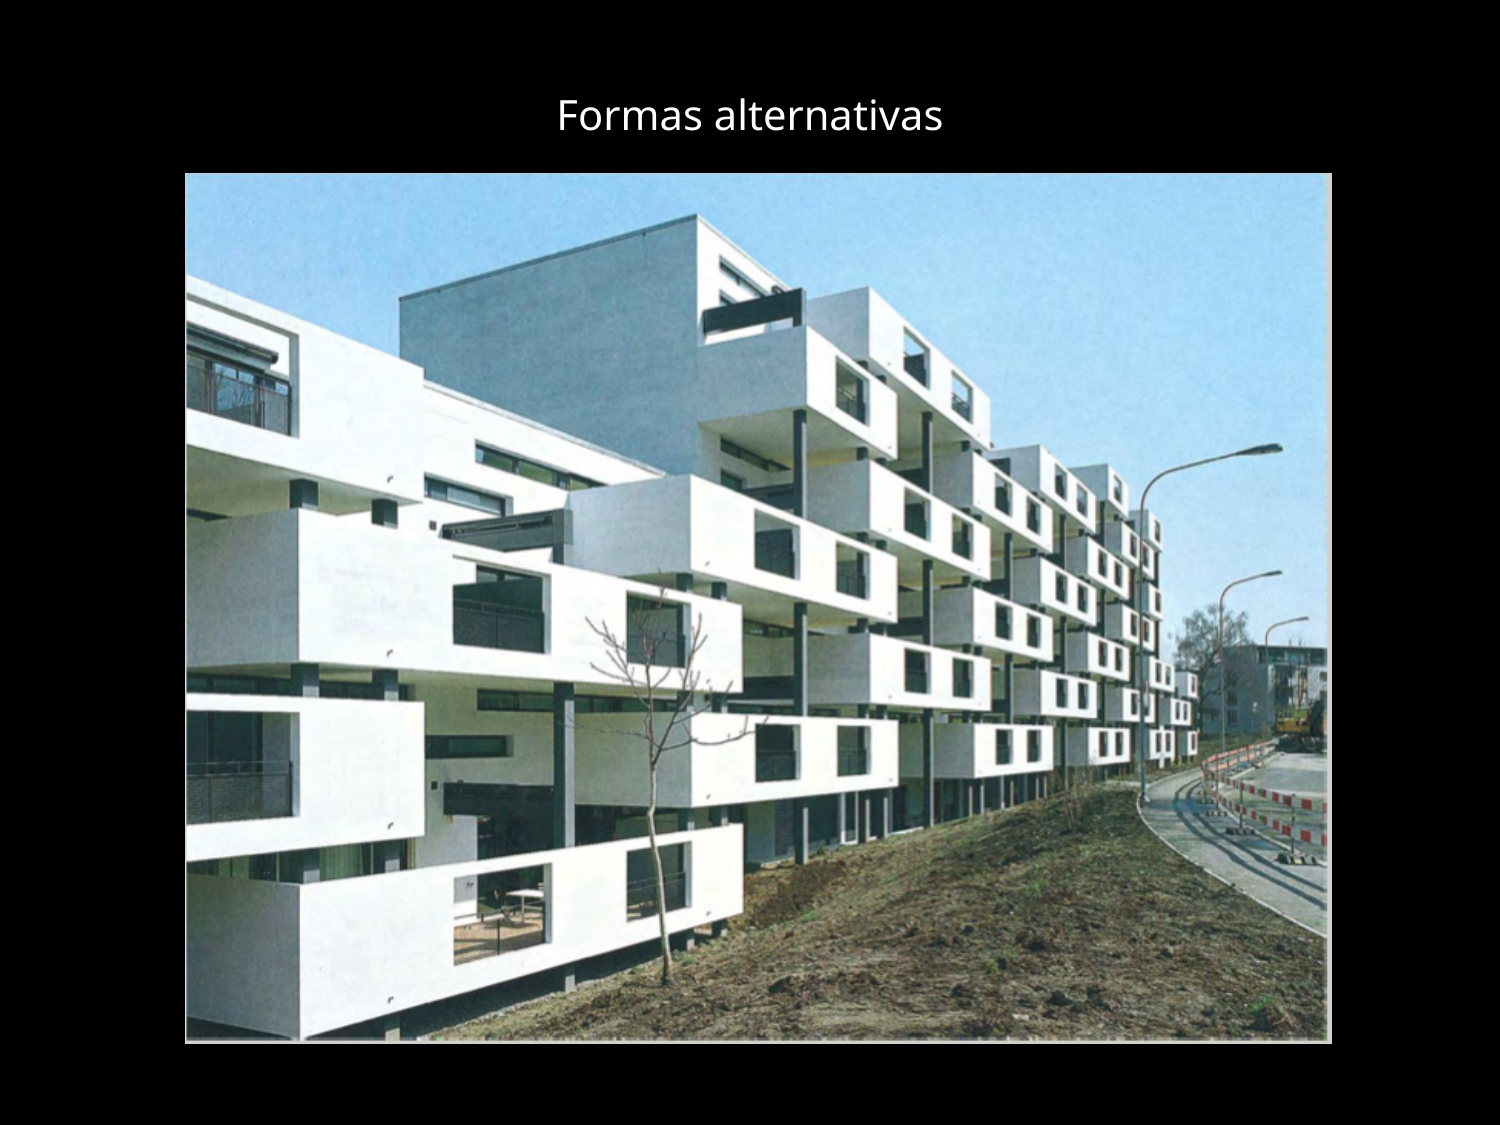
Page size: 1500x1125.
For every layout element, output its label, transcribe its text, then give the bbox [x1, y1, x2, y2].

title Formas alternativas [75, 45, 1425, 233]
picture [185, 173, 1332, 1044]
